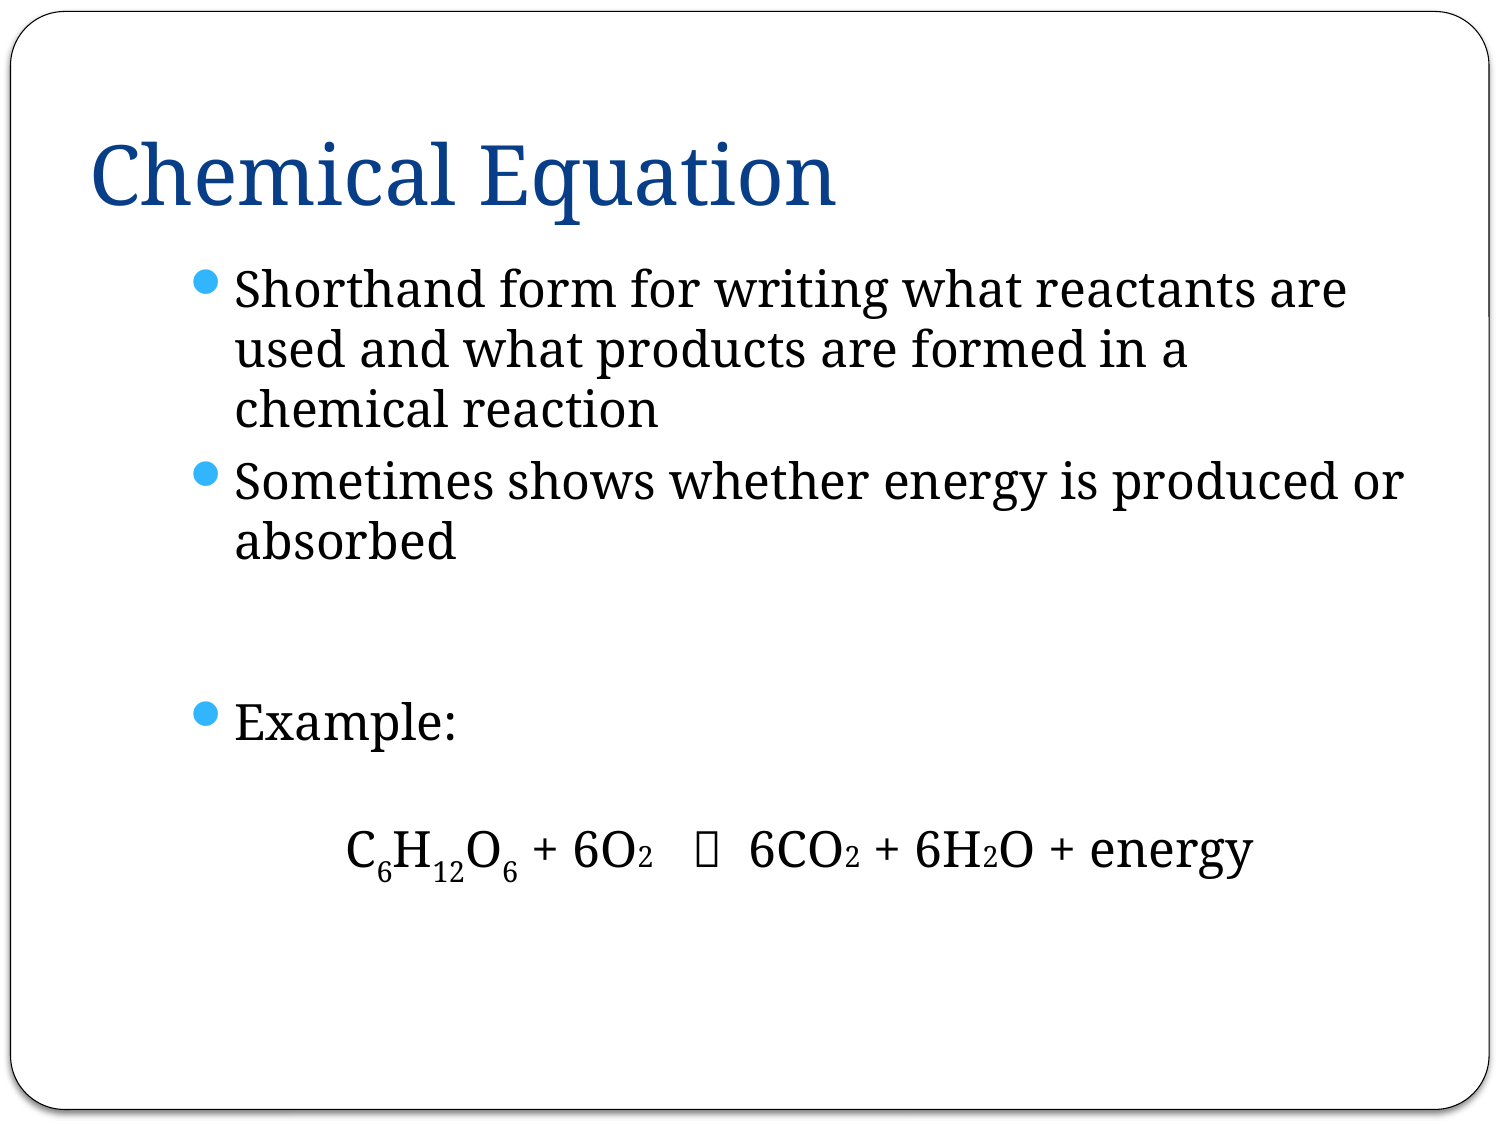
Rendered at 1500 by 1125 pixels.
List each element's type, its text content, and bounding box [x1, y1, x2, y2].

title Chemical Equation [75, 50, 1350, 238]
list Shorthand form for writing what reactants are used and what products are formed in a chemical reaction Sometimes shows whether energy is produced or absorbed Example: C6H12O6 + 6O2  6CO2 + 6H2O + energy [174, 249, 1425, 1013]
